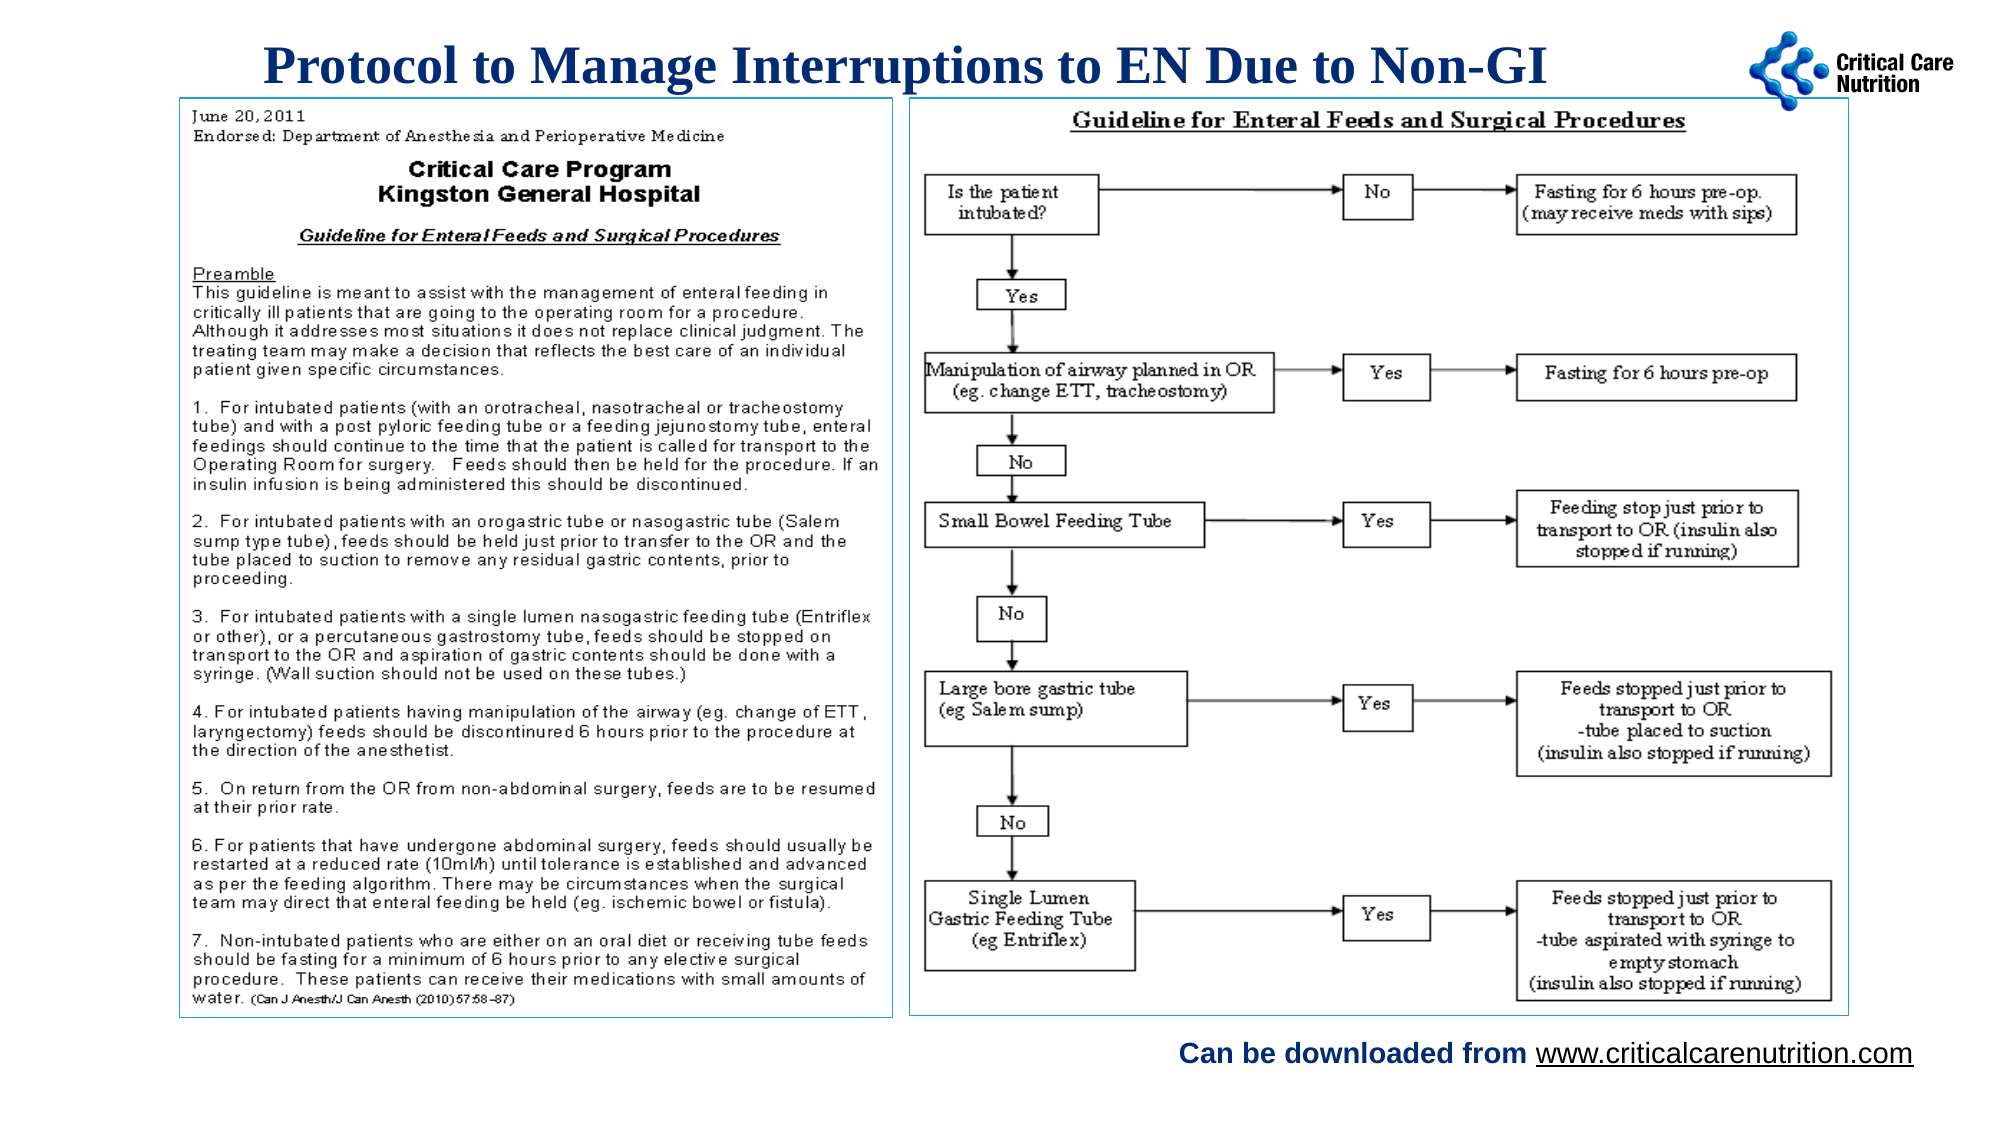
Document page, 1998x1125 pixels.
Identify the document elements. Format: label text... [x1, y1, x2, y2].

text_box Protocol to Manage Interruptions to EN Due to Non-GI Reasons [248, 31, 1626, 157]
picture [909, 0, 1998, 1016]
text_box Can be downloaded from www.criticalcarenutrition.com [475, 1026, 1929, 1077]
picture [179, 98, 893, 1017]
